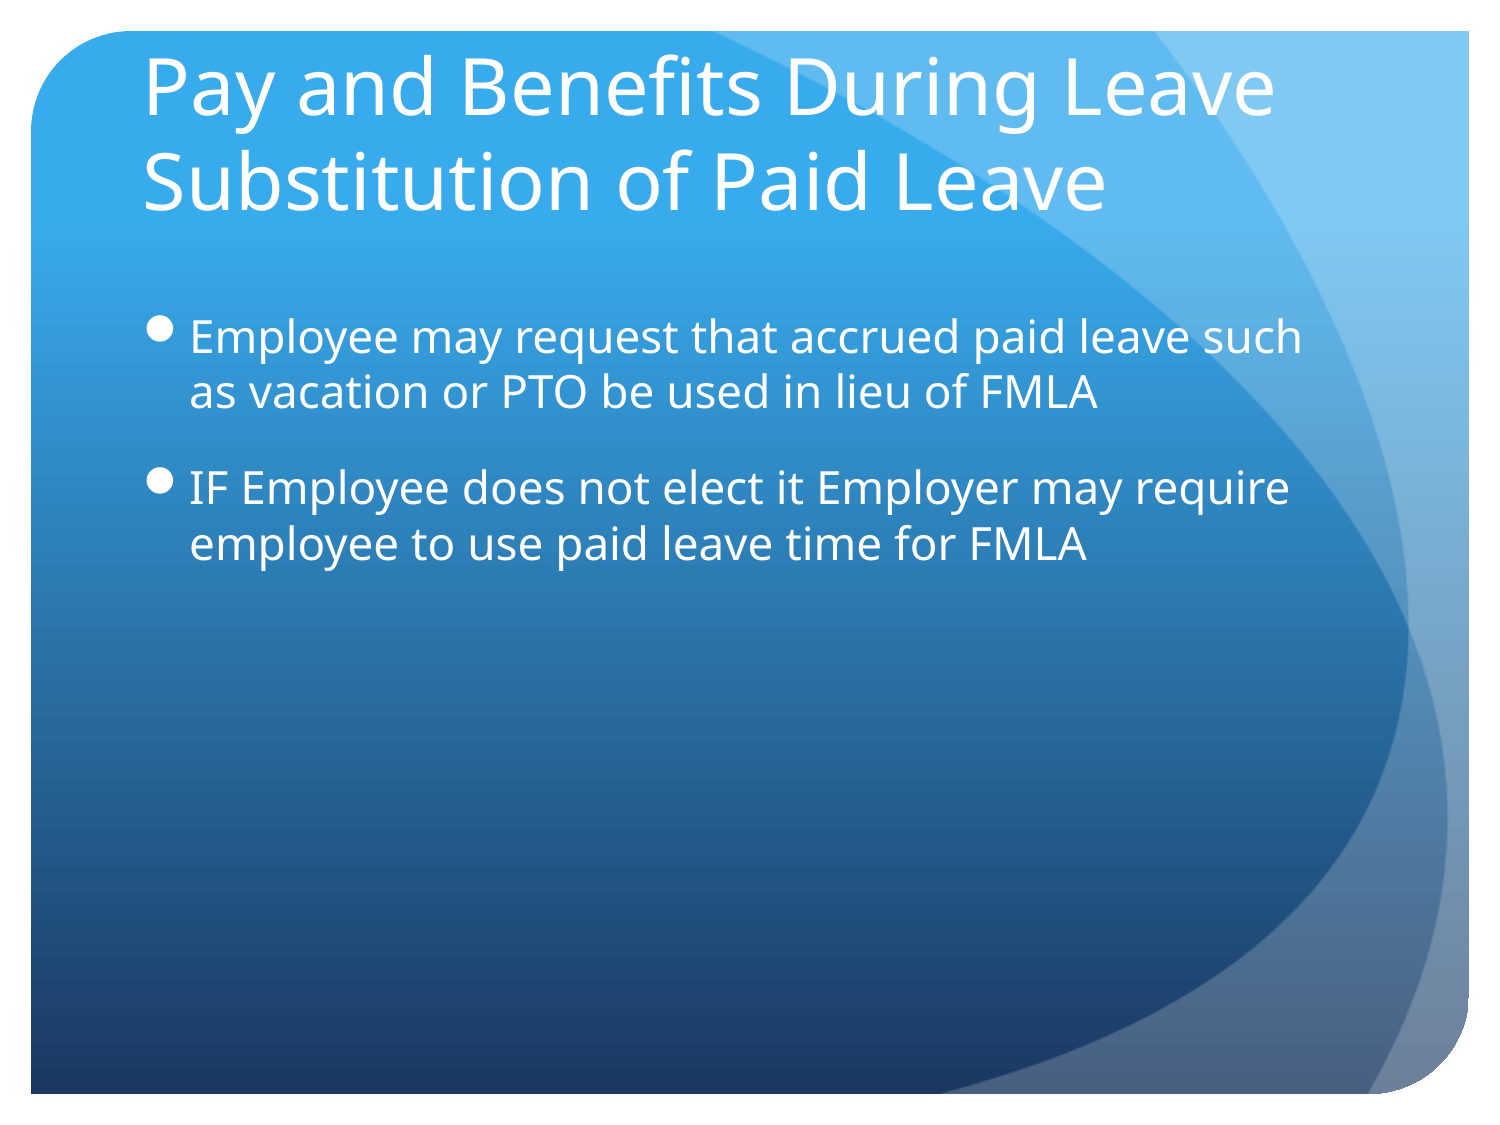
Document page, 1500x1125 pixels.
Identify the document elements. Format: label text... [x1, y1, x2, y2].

list Employee may request that accrued paid leave such as vacation or PTO be used in lieu of FMLA IF Employee does not elect it Employer may require employee to use paid leave time for FMLA [127, 299, 1372, 991]
picture [24, 30, 1473, 1094]
title Pay and Benefits During Leave Substitution of Paid Leave [127, 62, 1372, 234]
